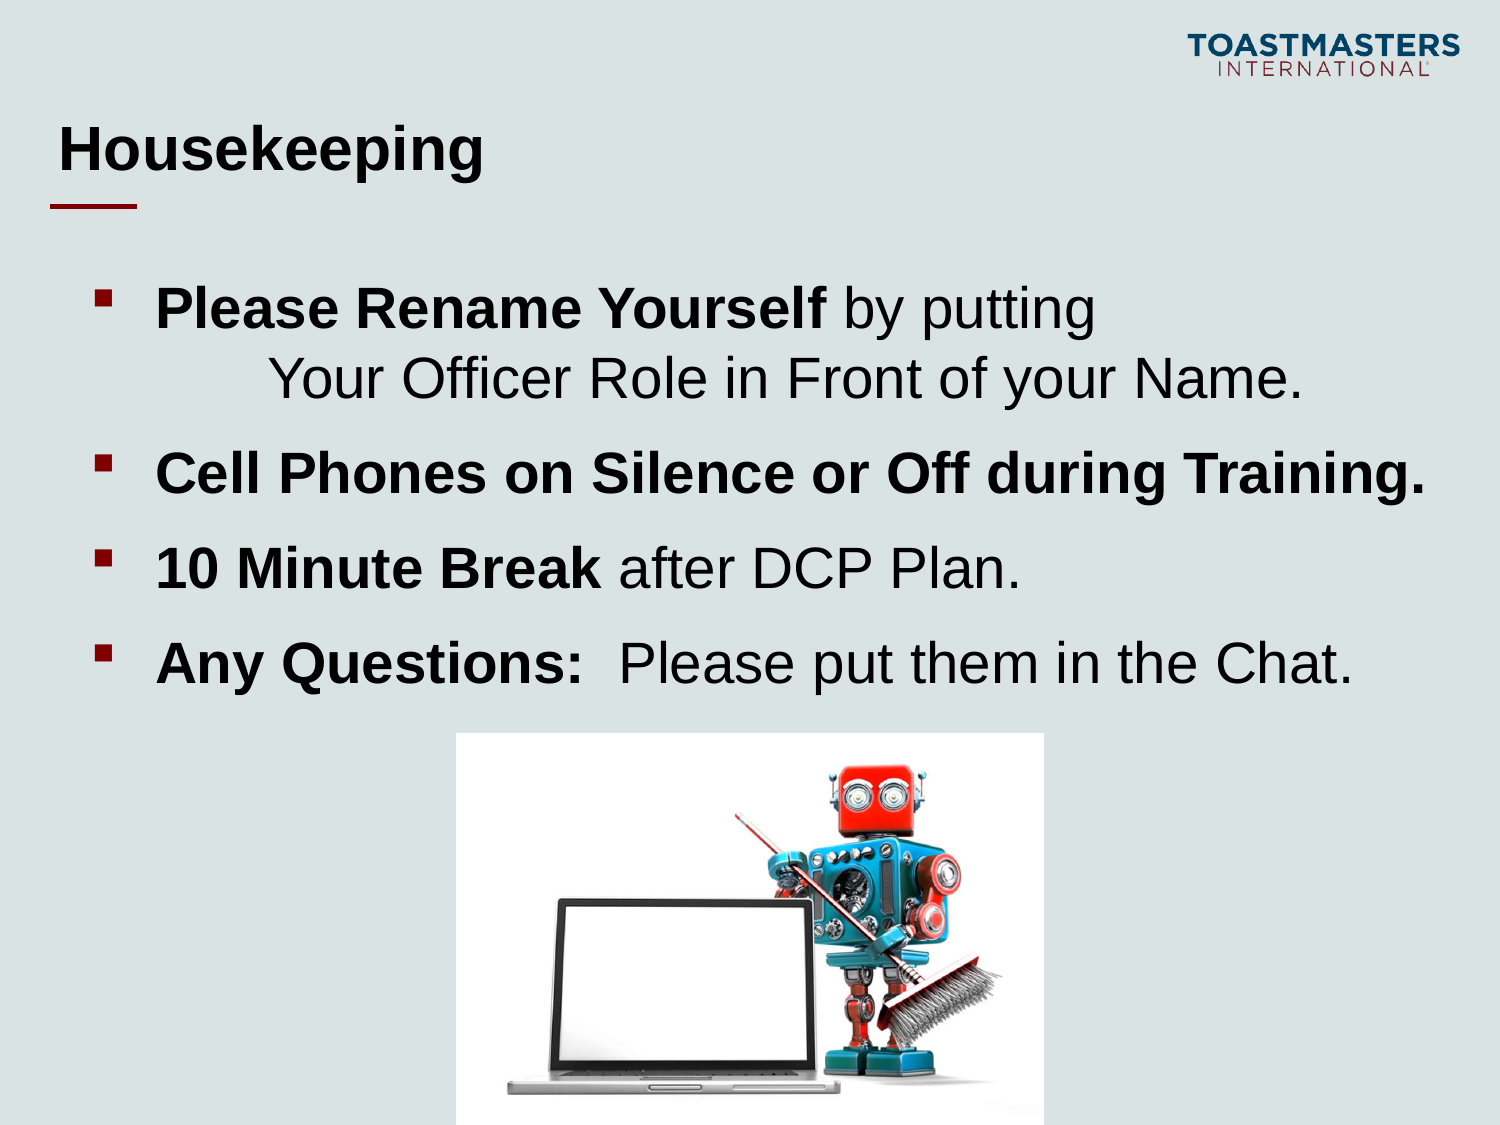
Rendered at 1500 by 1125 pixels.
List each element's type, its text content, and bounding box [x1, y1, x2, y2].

title Housekeeping [43, 99, 1457, 206]
picture [1175, 18, 1473, 87]
picture [455, 732, 1044, 1125]
list Please Rename Yourself by putting Your Officer Role in Front of your Name. Cell Phones on Silence or Off during Training. 10 Minute Break after DCP Plan. Any Questions: Please put them in the Chat. [75, 263, 1500, 1100]
